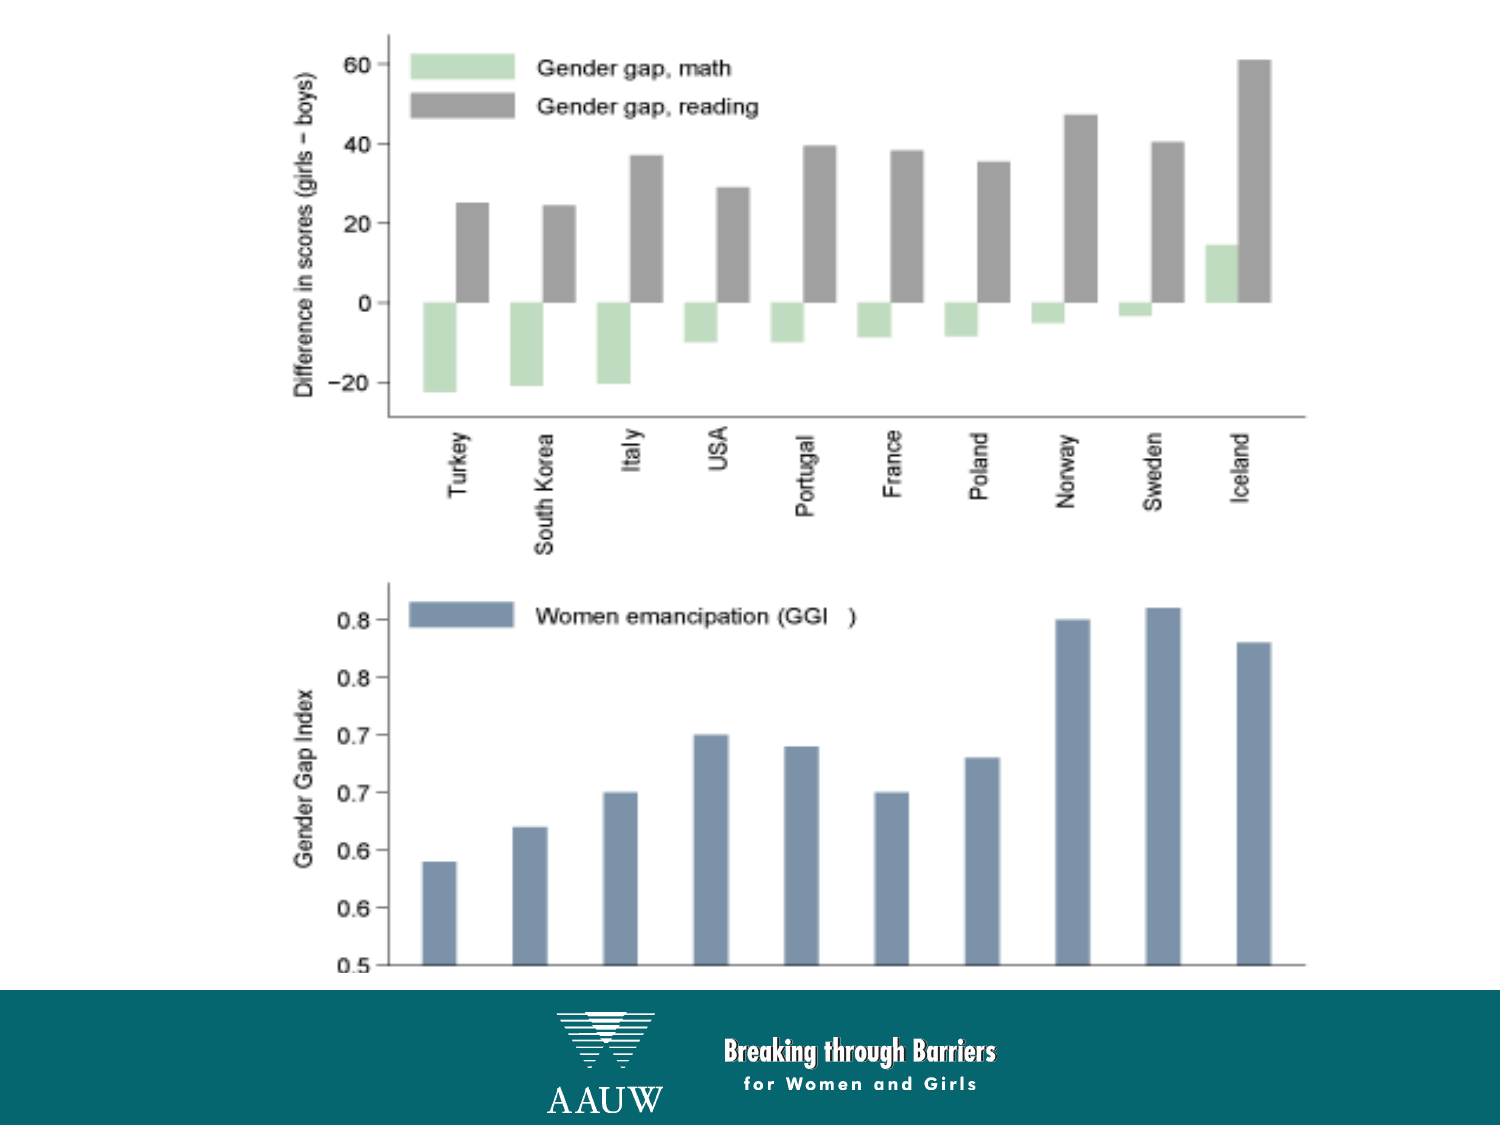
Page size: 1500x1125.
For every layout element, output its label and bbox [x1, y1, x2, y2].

picture [547, 1012, 663, 1113]
picture [274, 24, 1313, 973]
picture [725, 1037, 997, 1090]
